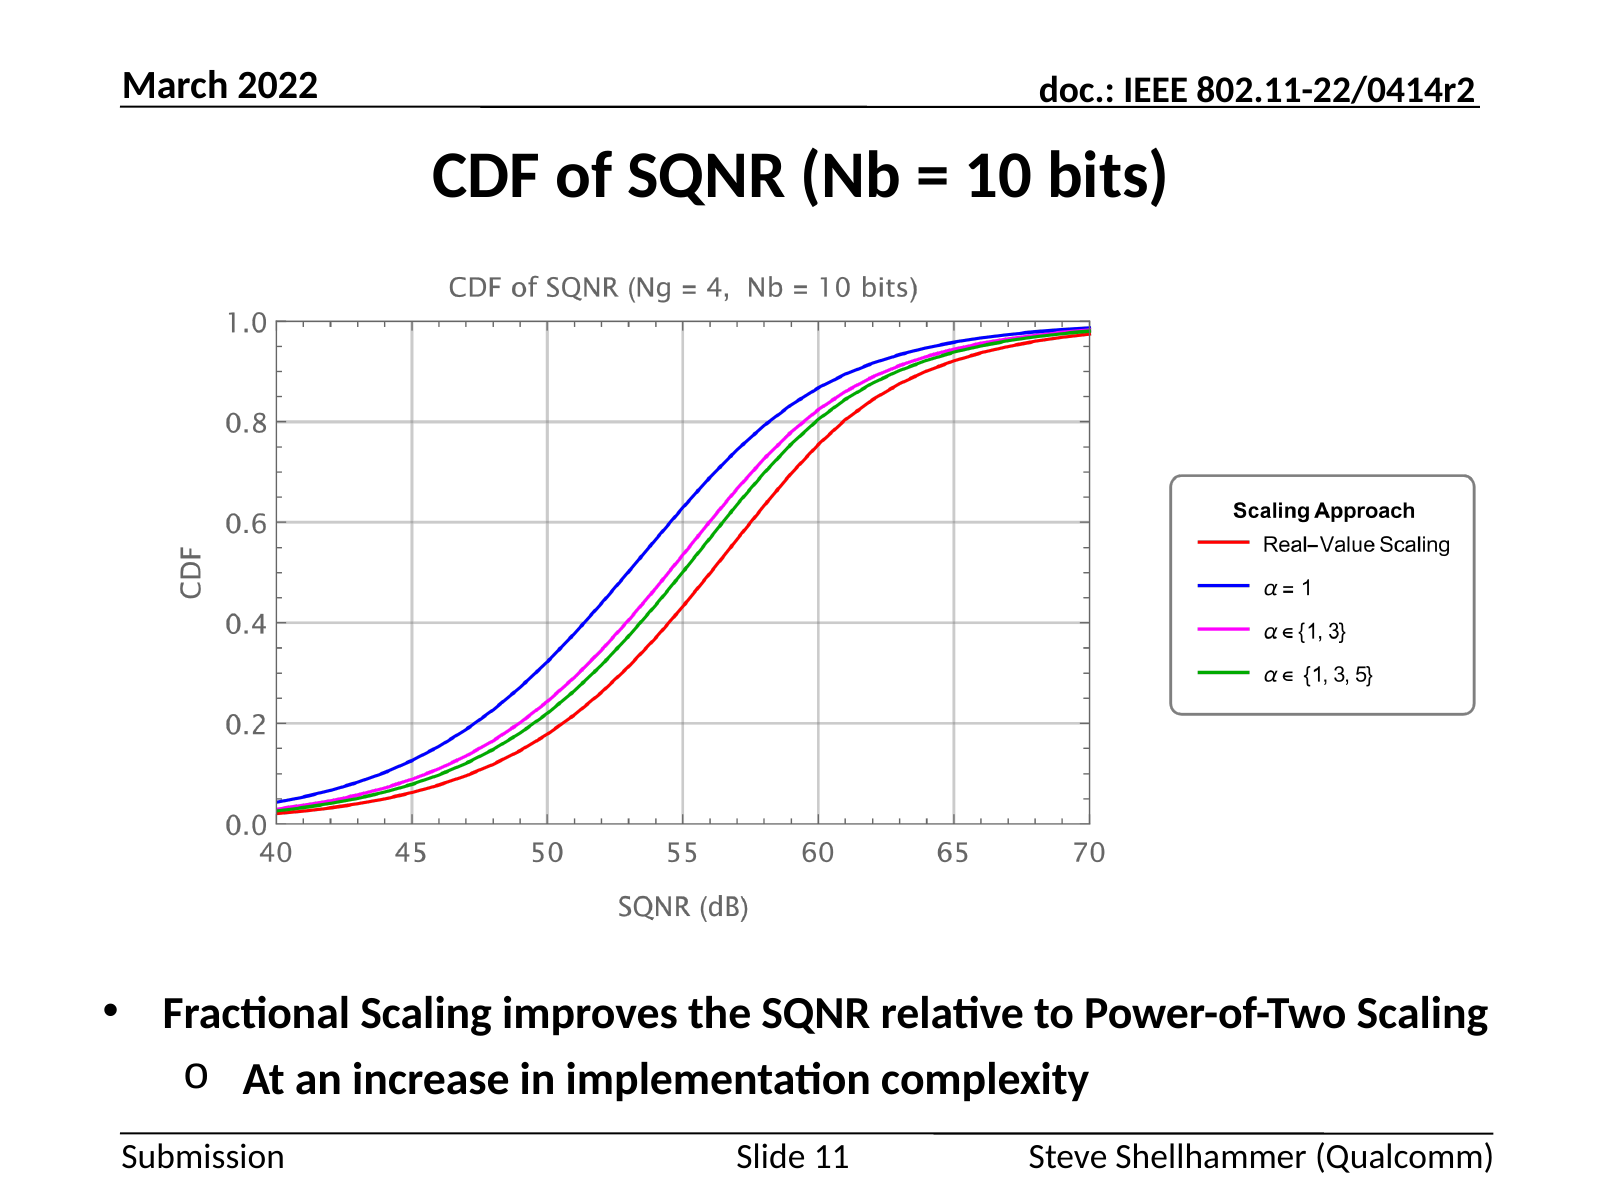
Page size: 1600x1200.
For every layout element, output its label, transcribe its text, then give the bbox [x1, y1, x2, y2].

picture [170, 263, 1478, 931]
title CDF of SQNR (Nb = 10 bits) [121, 112, 1482, 229]
footer Steve Shellhammer (Qualcomm) [937, 1132, 1495, 1174]
text_box Fractional Scaling improves the SQNR relative to Power-of-Two Scaling At an increase in implementation complexity [87, 974, 1563, 1113]
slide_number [121, 58, 451, 107]
slide_number Slide 11 [733, 1132, 854, 1197]
